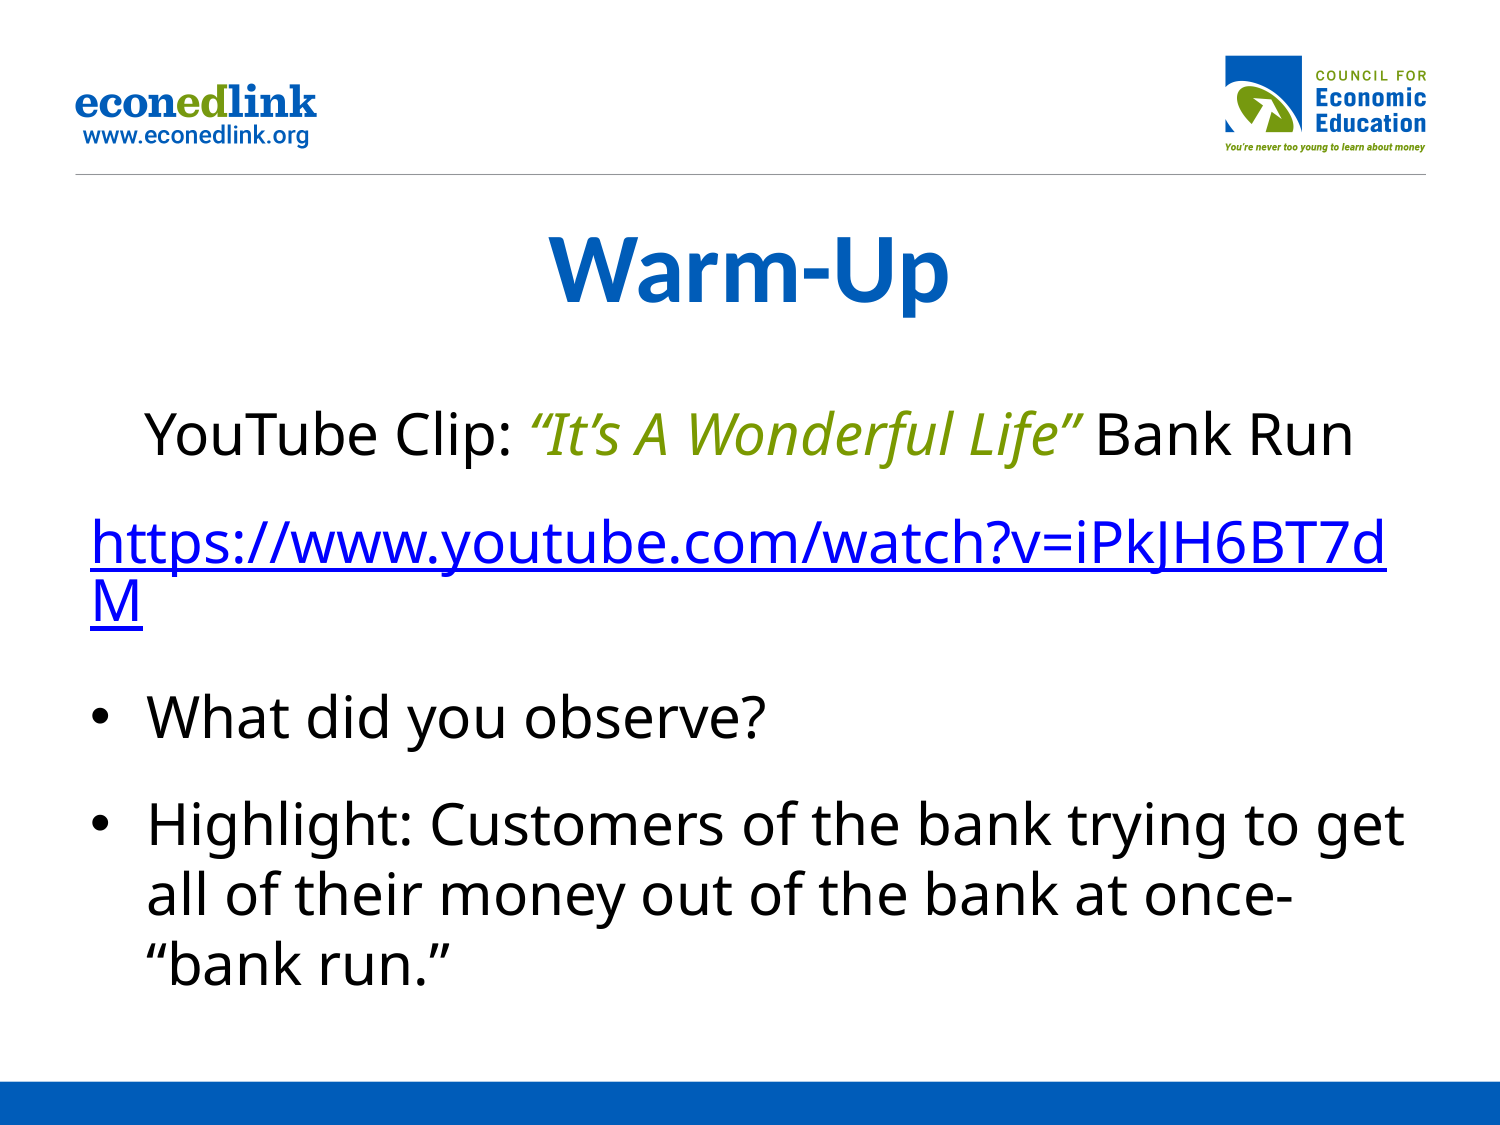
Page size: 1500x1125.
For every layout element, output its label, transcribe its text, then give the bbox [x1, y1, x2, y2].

picture [0, 0, 1500, 1125]
title Warm-Up [74, 169, 1426, 358]
list YouTube Clip: “It’s A Wonderful Life” Bank Run https://www.youtube.com/watch?v=iPkJH6BT7dM What did you observe? Highlight: Customers of the bank trying to get all of their money out of the bank at once- “bank run.” [74, 389, 1426, 1011]
